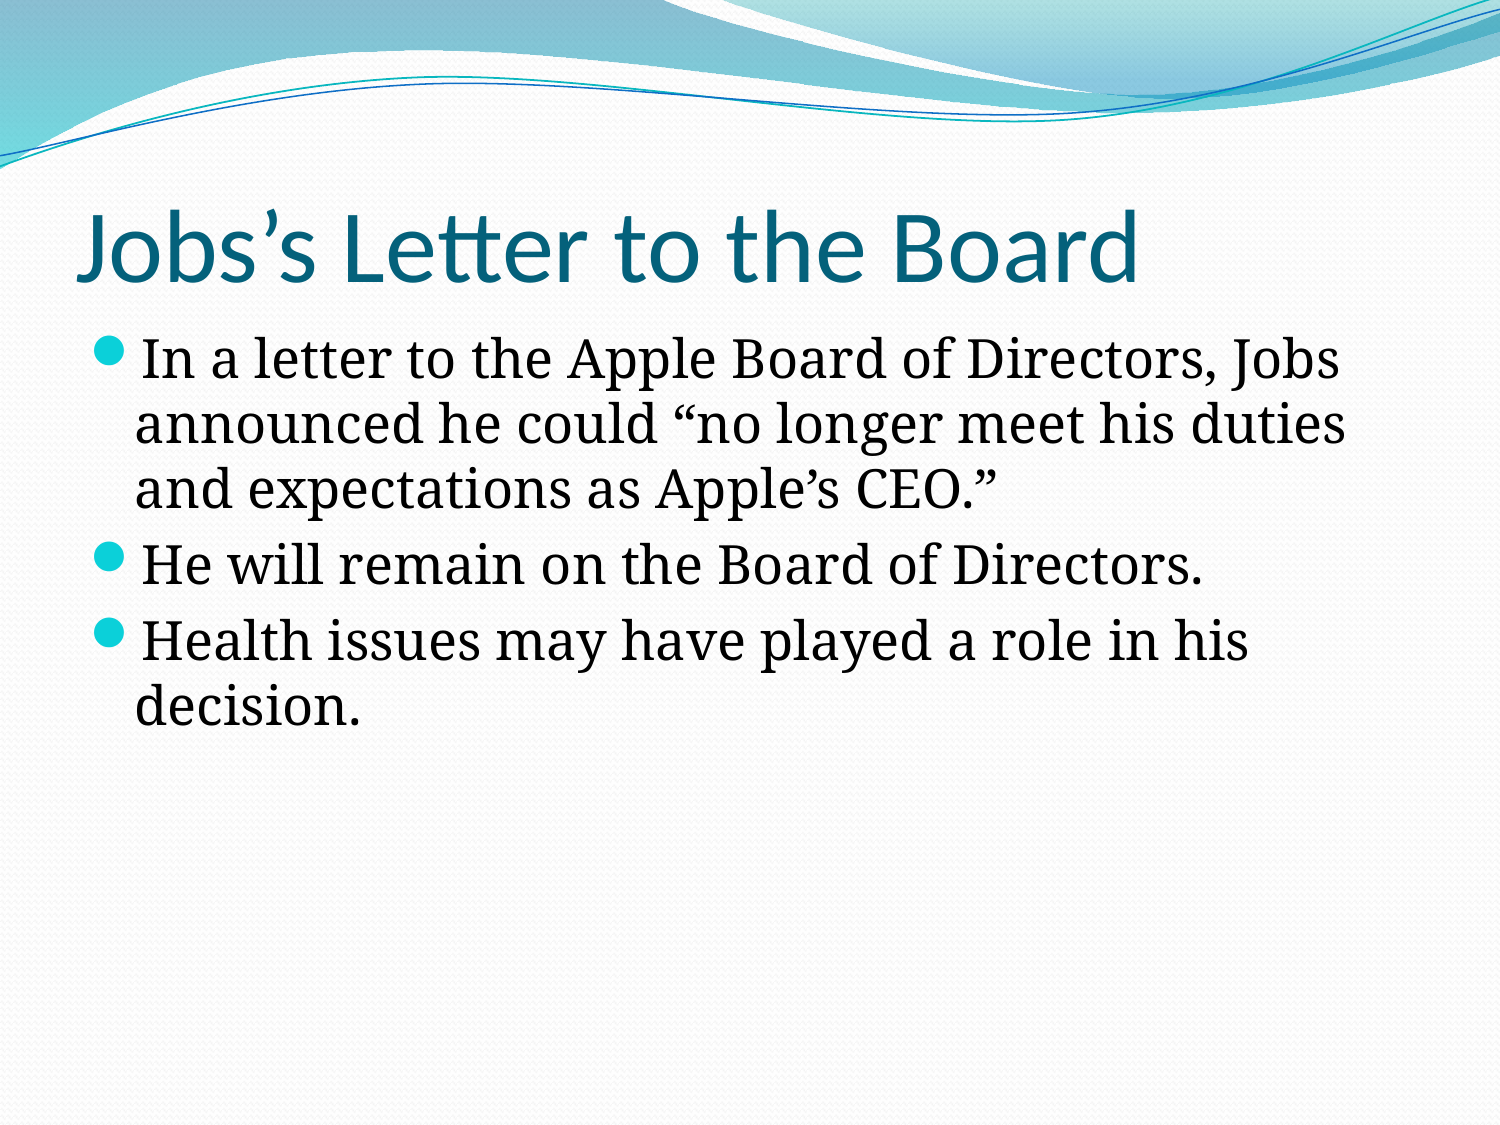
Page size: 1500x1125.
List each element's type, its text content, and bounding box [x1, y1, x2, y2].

list In a letter to the Apple Board of Directors, Jobs announced he could “no longer meet his duties and expectations as Apple’s CEO.” He will remain on the Board of Directors. Health issues may have played a role in his decision. [75, 317, 1425, 1038]
title Jobs’s Letter to the Board [75, 115, 1425, 303]
